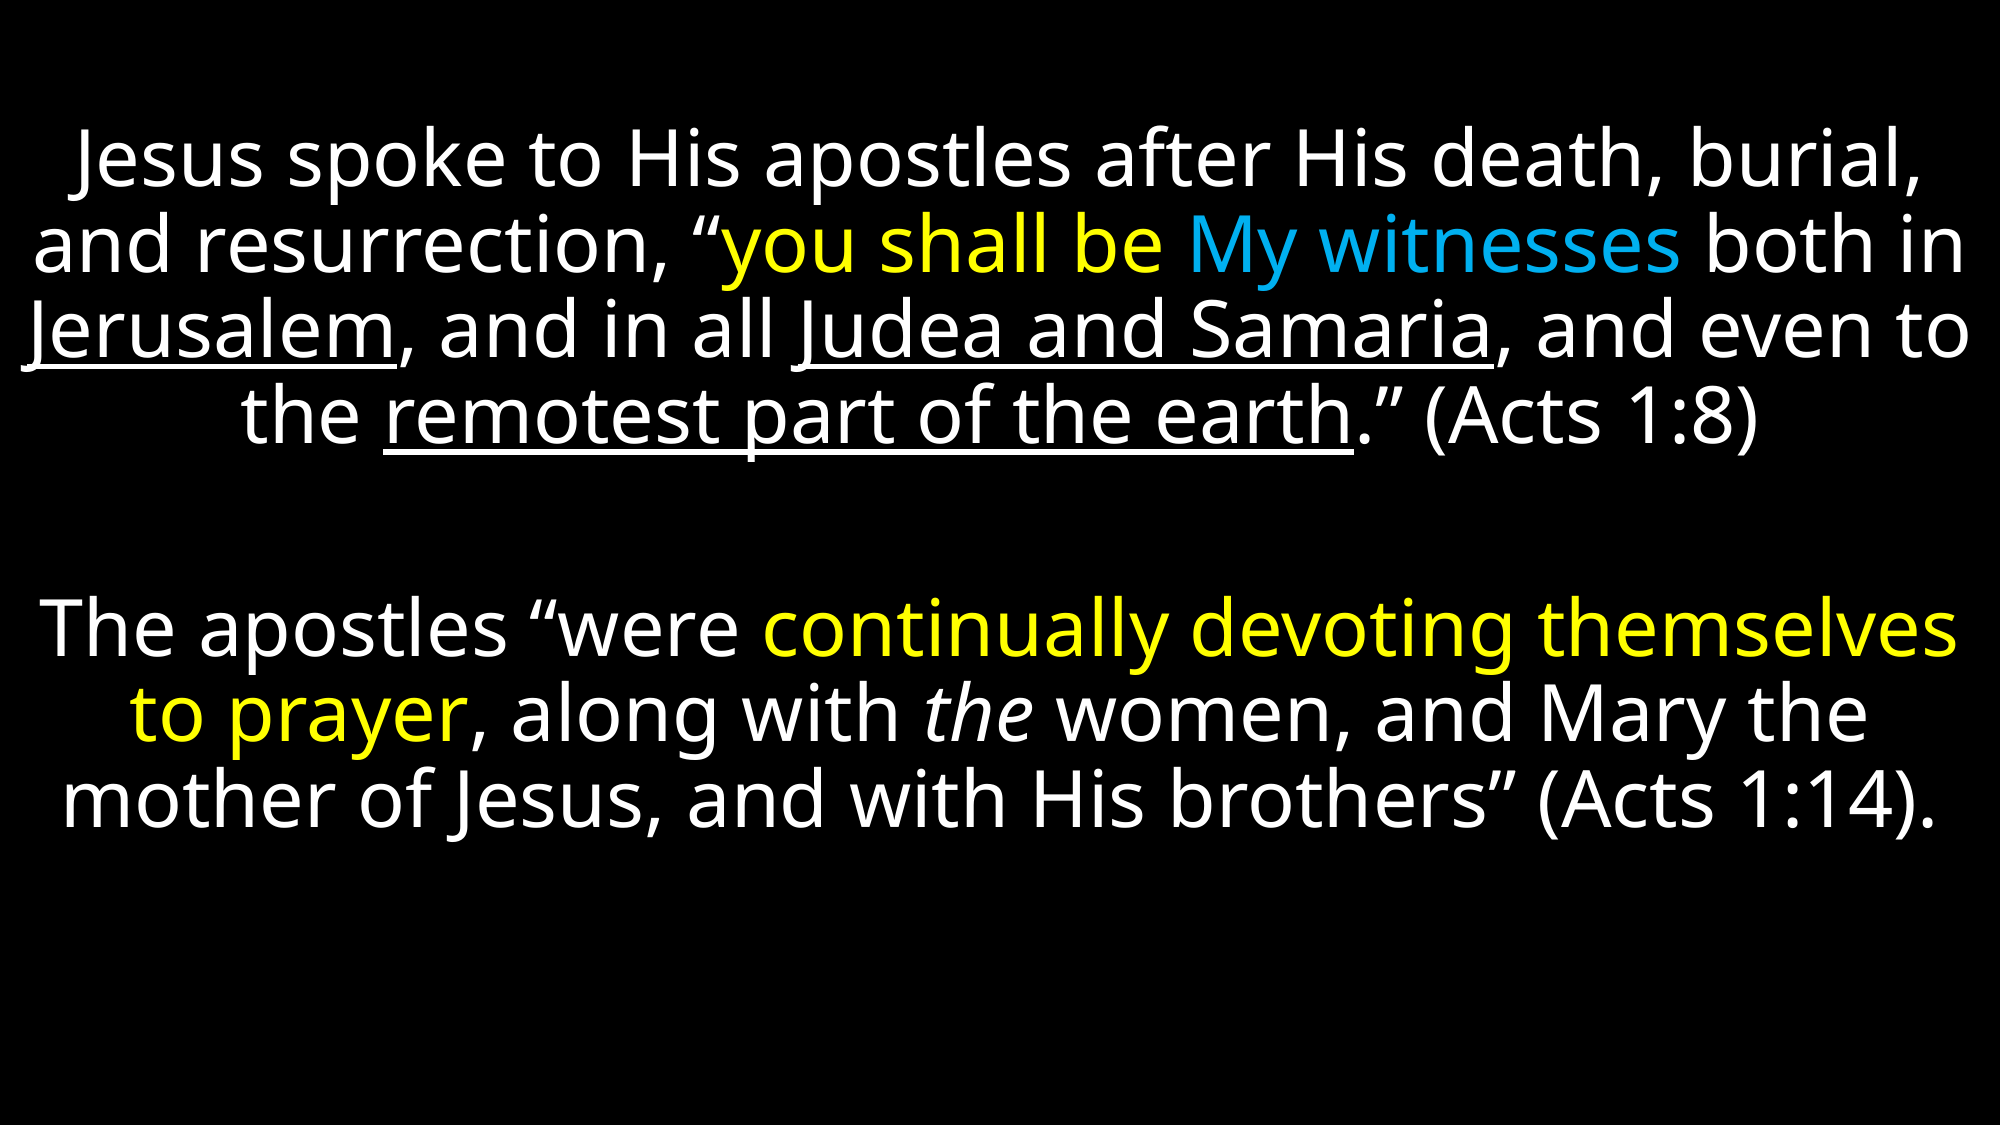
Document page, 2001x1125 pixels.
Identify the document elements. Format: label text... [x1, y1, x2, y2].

list Jesus spoke to His apostles after His death, burial, and resurrection, “you shall be My witnesses both in Jerusalem, and in all Judea and Samaria, and even to the remotest part of the earth.” (Acts 1:8) The apostles “were continually devoting themselves to prayer, along with the women, and Mary the mother of Jesus, and with His brothers” (Acts 1:14). [0, 0, 2000, 1125]
